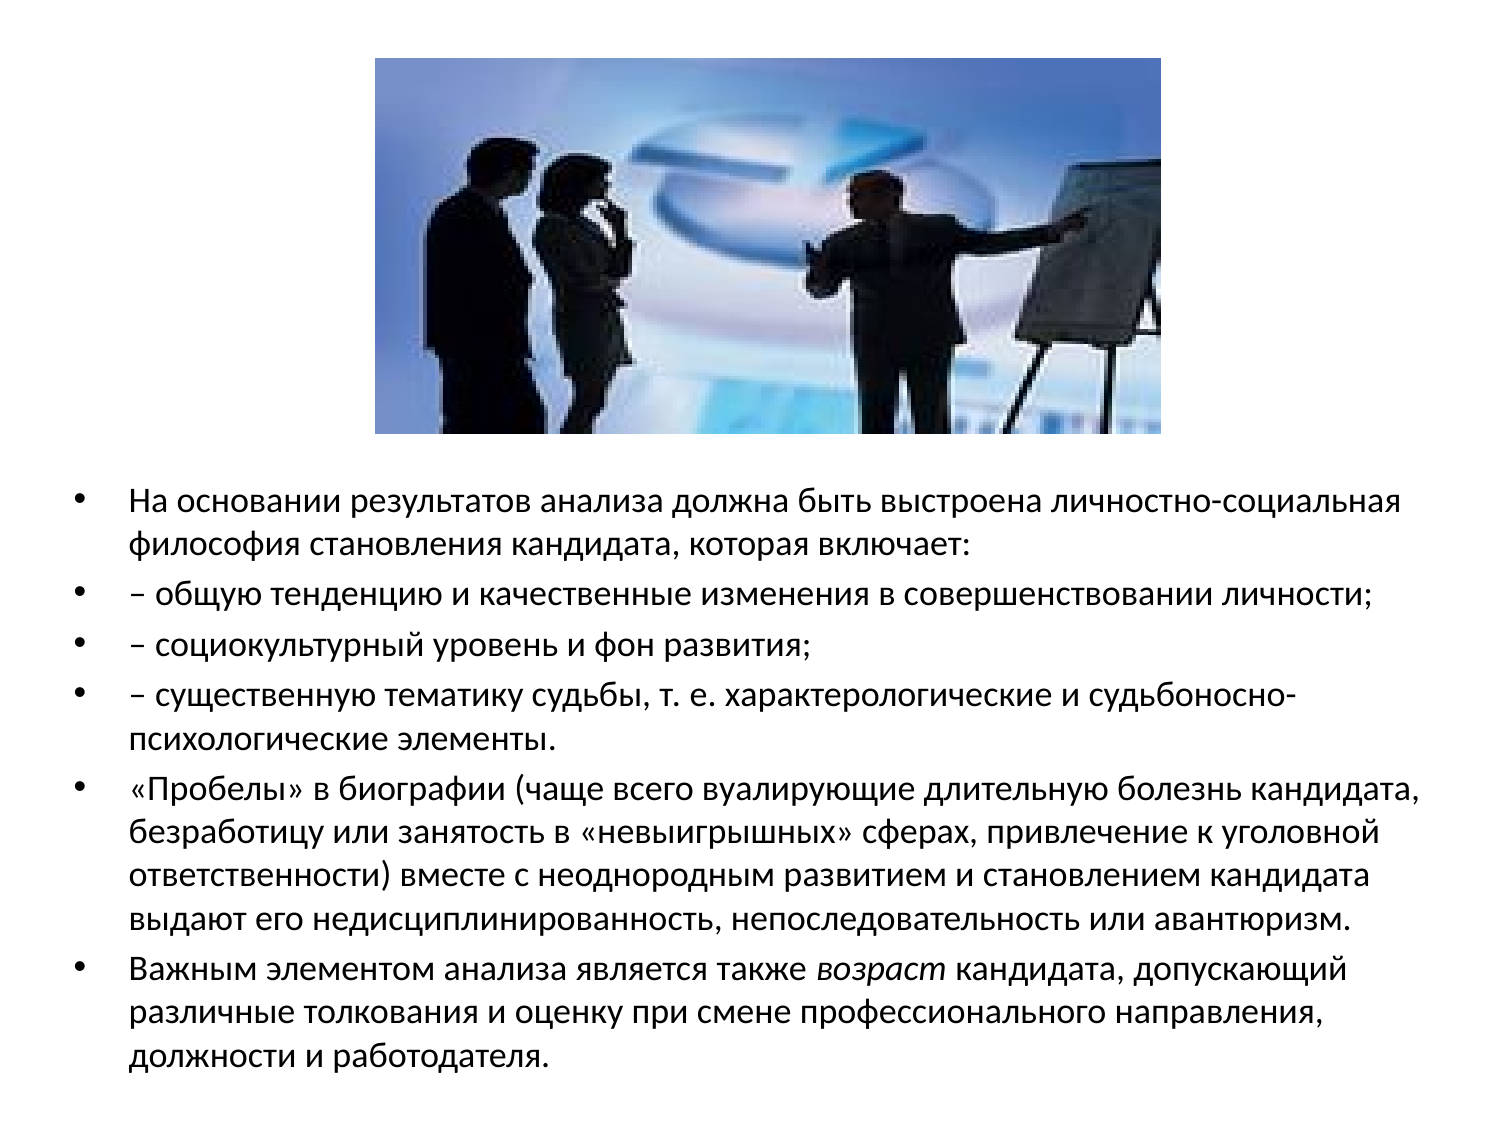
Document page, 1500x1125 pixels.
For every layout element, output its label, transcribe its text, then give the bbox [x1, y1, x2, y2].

picture [374, 58, 1161, 434]
list На основании результатов анализа должна быть выстроена личностно-социальная философия становления кандидата, которая включает: – общую тенденцию и качественные изменения в совершенствовании личности; – социокультурный уровень и фон развития; – существенную тематику судьбы, т. е. характерологические и судьбоносно-психологические элементы. «Пробелы» в биографии (чаще всего вуалирующие длительную болезнь кандидата, безработицу или занятость в «невыигрышных» сферах, привлечение к уголовной ответственности) вместе с неоднородным развитием и становлением кандидата выдают его недисциплинированность, непоследовательность или авантюризм. Важным элементом анализа является также возраст кандидата, допускающий различные толкования и оценку при смене профессионального направления, должности и работодателя. [58, 468, 1454, 1125]
